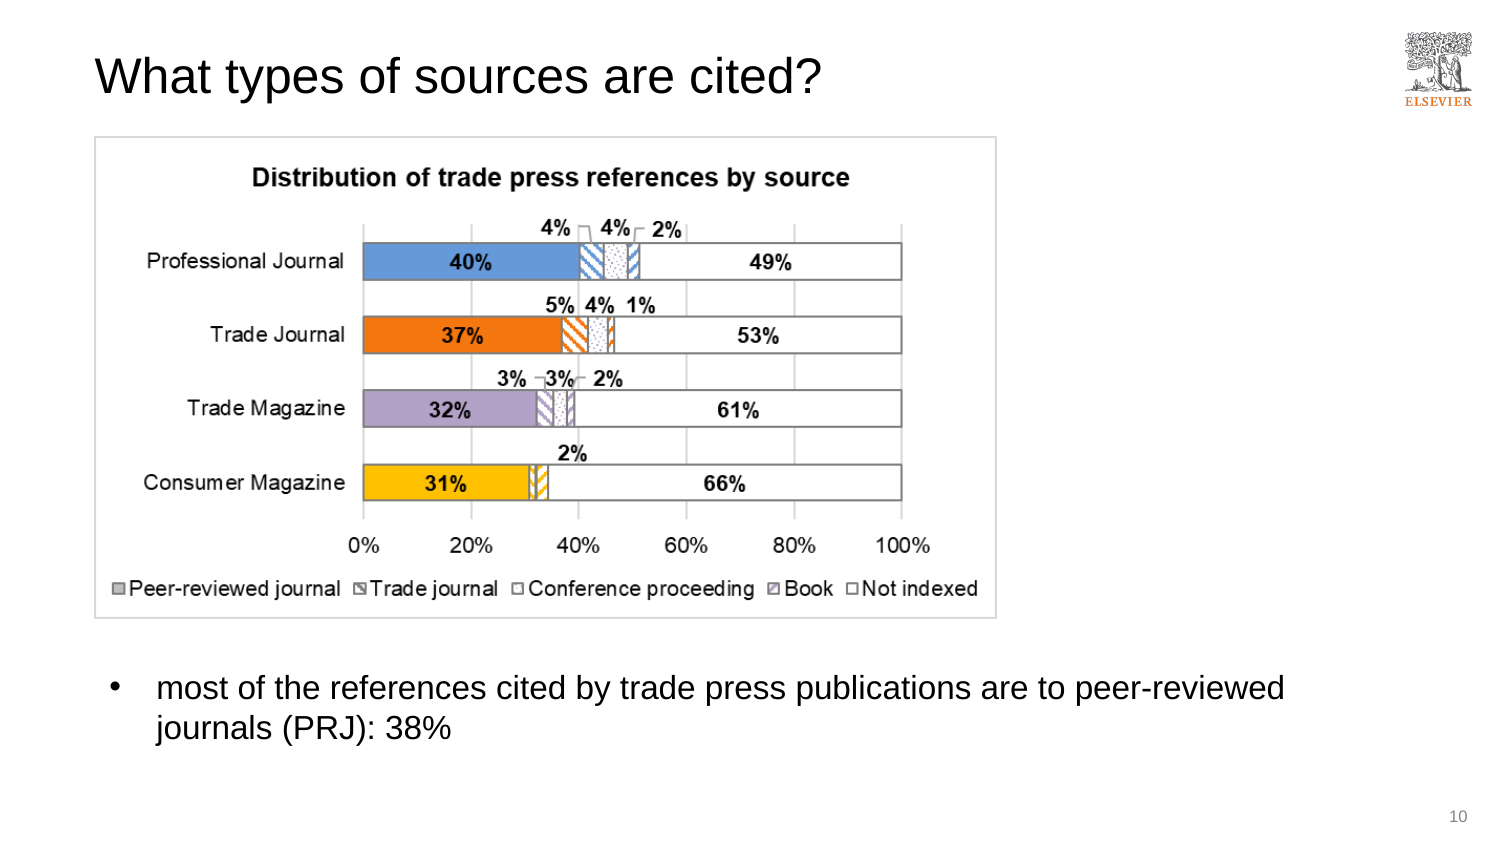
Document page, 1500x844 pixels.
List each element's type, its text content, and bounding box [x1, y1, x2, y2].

title What types of sources are cited? [94, 32, 1378, 115]
text_box 10 [1429, 798, 1483, 827]
text_box most of the references cited by trade press publications are to peer-reviewed journals (PRJ): 38% [94, 658, 1406, 754]
picture [94, 136, 997, 619]
picture [1405, 32, 1472, 106]
